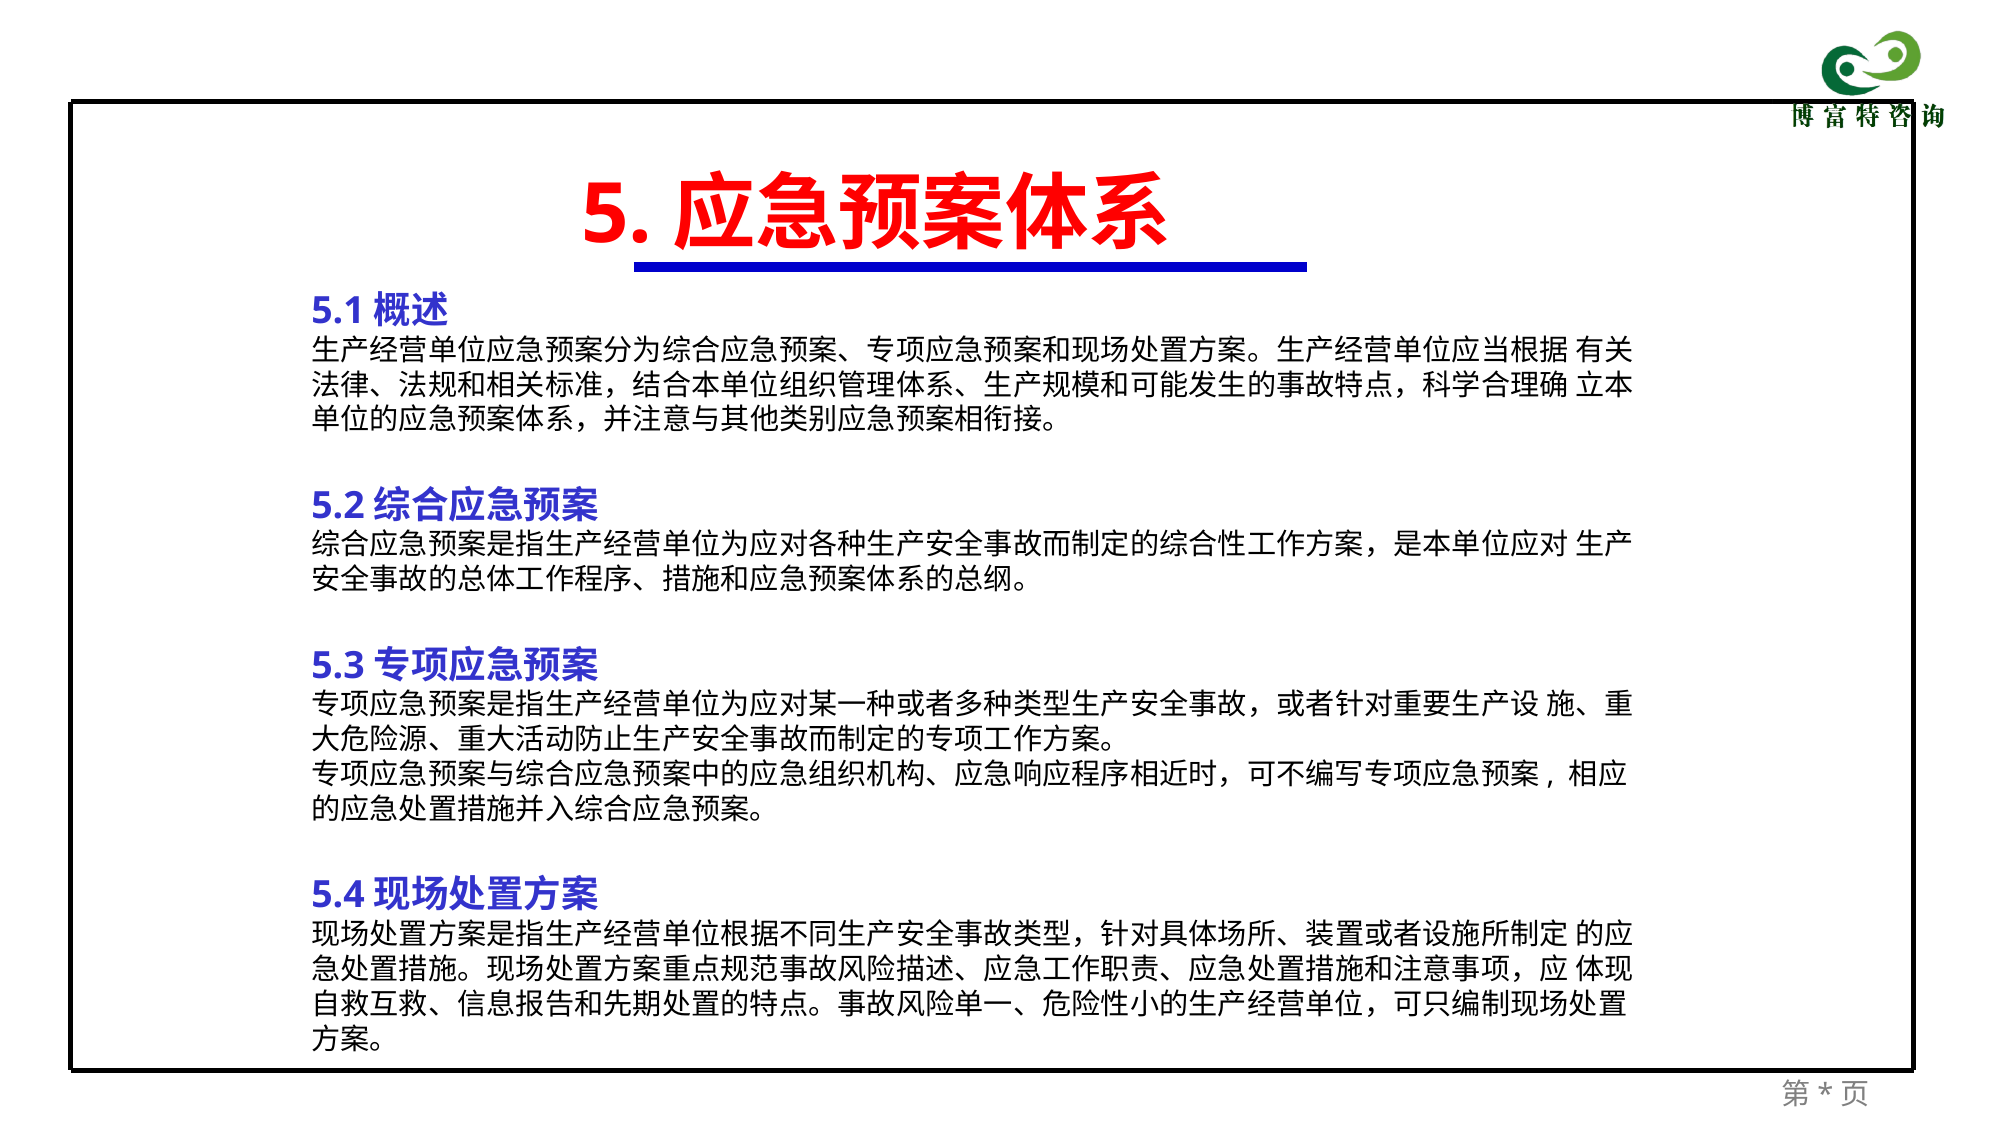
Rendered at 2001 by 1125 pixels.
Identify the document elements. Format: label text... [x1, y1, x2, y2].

text_box 5.应急预案体系 [566, 152, 1394, 268]
text_box 5.1概述 生产经营单位应急预案分为综合应急预案、专项应急预案和现场处置方案。生产经营单位应当根据 有关法律、法规和相关标准，结合本单位组织管理体系、生产规模和可能发生的事故特点，科学合理确 立本单位的应急预案体系，并注意与其他类别应急预案相衔接。 5.2综合应急预案 综合应急预案是指生产经营单位为应对各种生产安全事故而制定的综合性工作方案，是本单位应对 生产安全事故的总体工作程序、措施和应急预案体系的总纲。 5.3专项应急预案 专项应急预案是指生产经营单位为应对某一种或者多种类型生产安全事故，或者针对重要生产设 施、重大危险源、重大活动防止生产安全事故而制定的专项工作方案。 专项应急预案与综合应急预案中的应急组织机构、应急响应程序相近时，可不编写专项应急预案, 相应的应急处置措施并入综合应急预案。 5.4现场处置方案 现场处置方案是指生产经营单位根据不同生产安全事故类型，针对具体场所、装置或者设施所制定 的应急处置措施。现场处置方案重点规范事故风险描述、应急工作职责、应急处置措施和注意事项，应 体现自救互救、信息报告和先期处置的特点。事故风险单一、危险性小的生产经营单位，可只编制现场处置方案。 [296, 278, 1664, 1063]
picture [1772, 30, 1969, 131]
